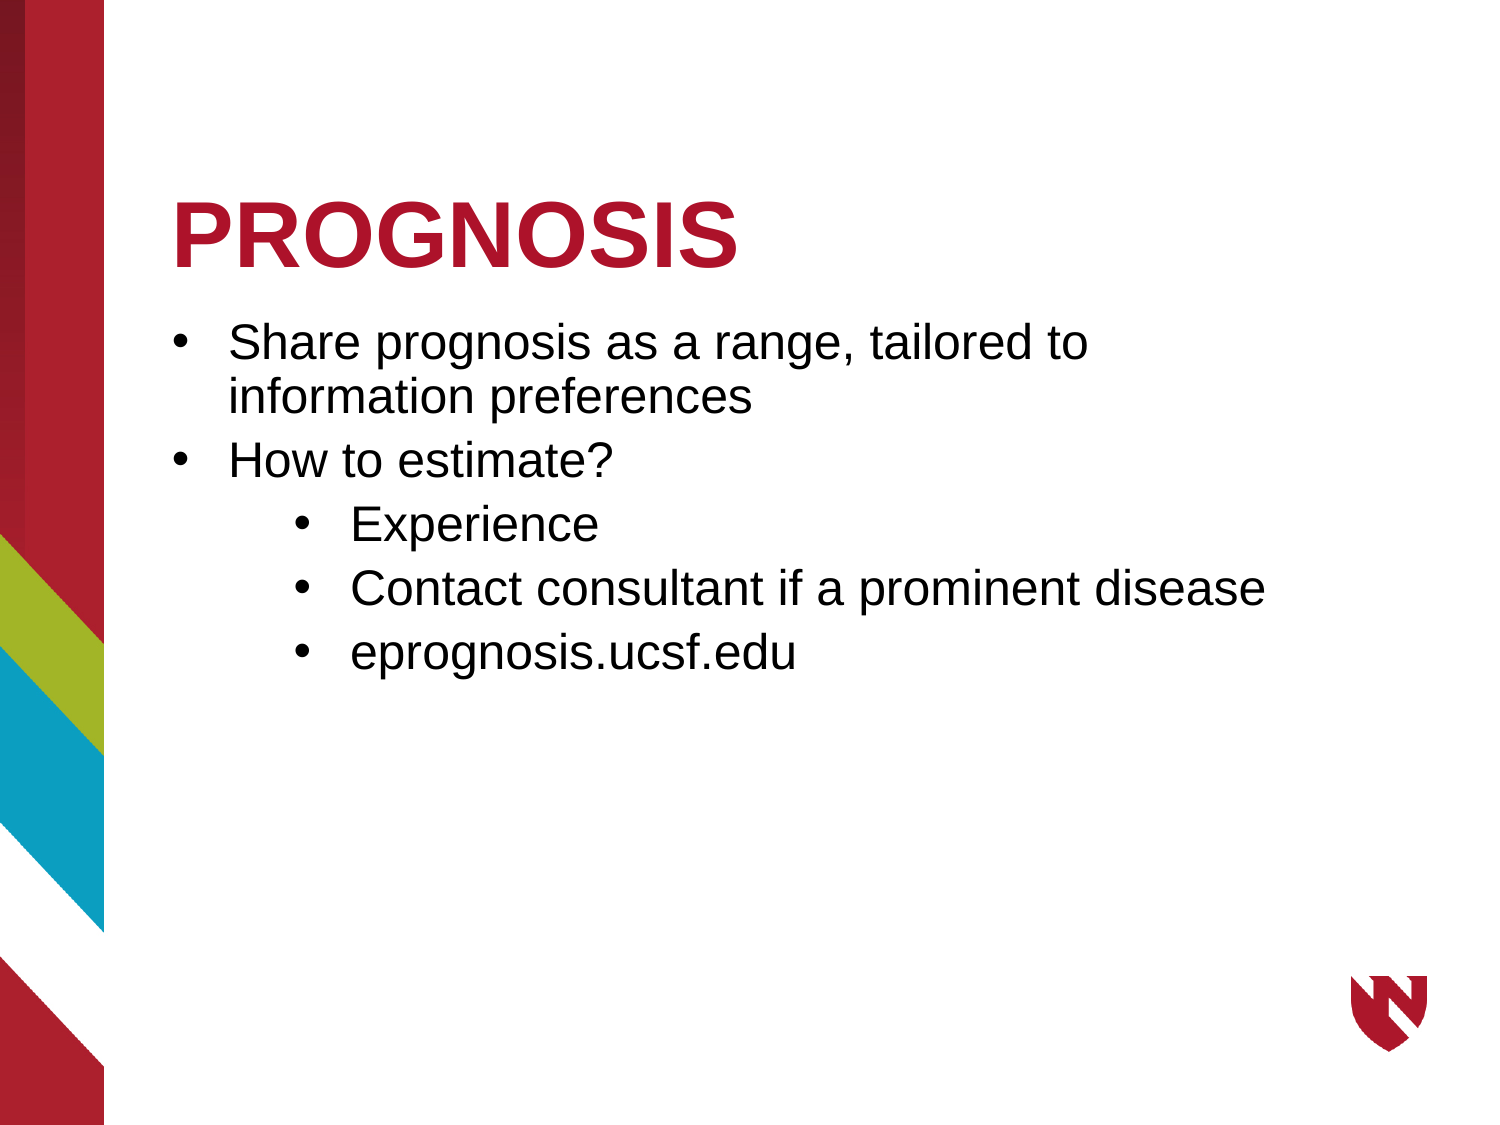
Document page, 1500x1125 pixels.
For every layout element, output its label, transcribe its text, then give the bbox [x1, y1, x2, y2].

list Share prognosis as a range, tailored to information preferences How to estimate? Experience Contact consultant if a prominent disease eprognosis.ucsf.edu [156, 308, 1352, 957]
title PROGNOSIS [156, 64, 1405, 288]
picture [0, 0, 1500, 1125]
